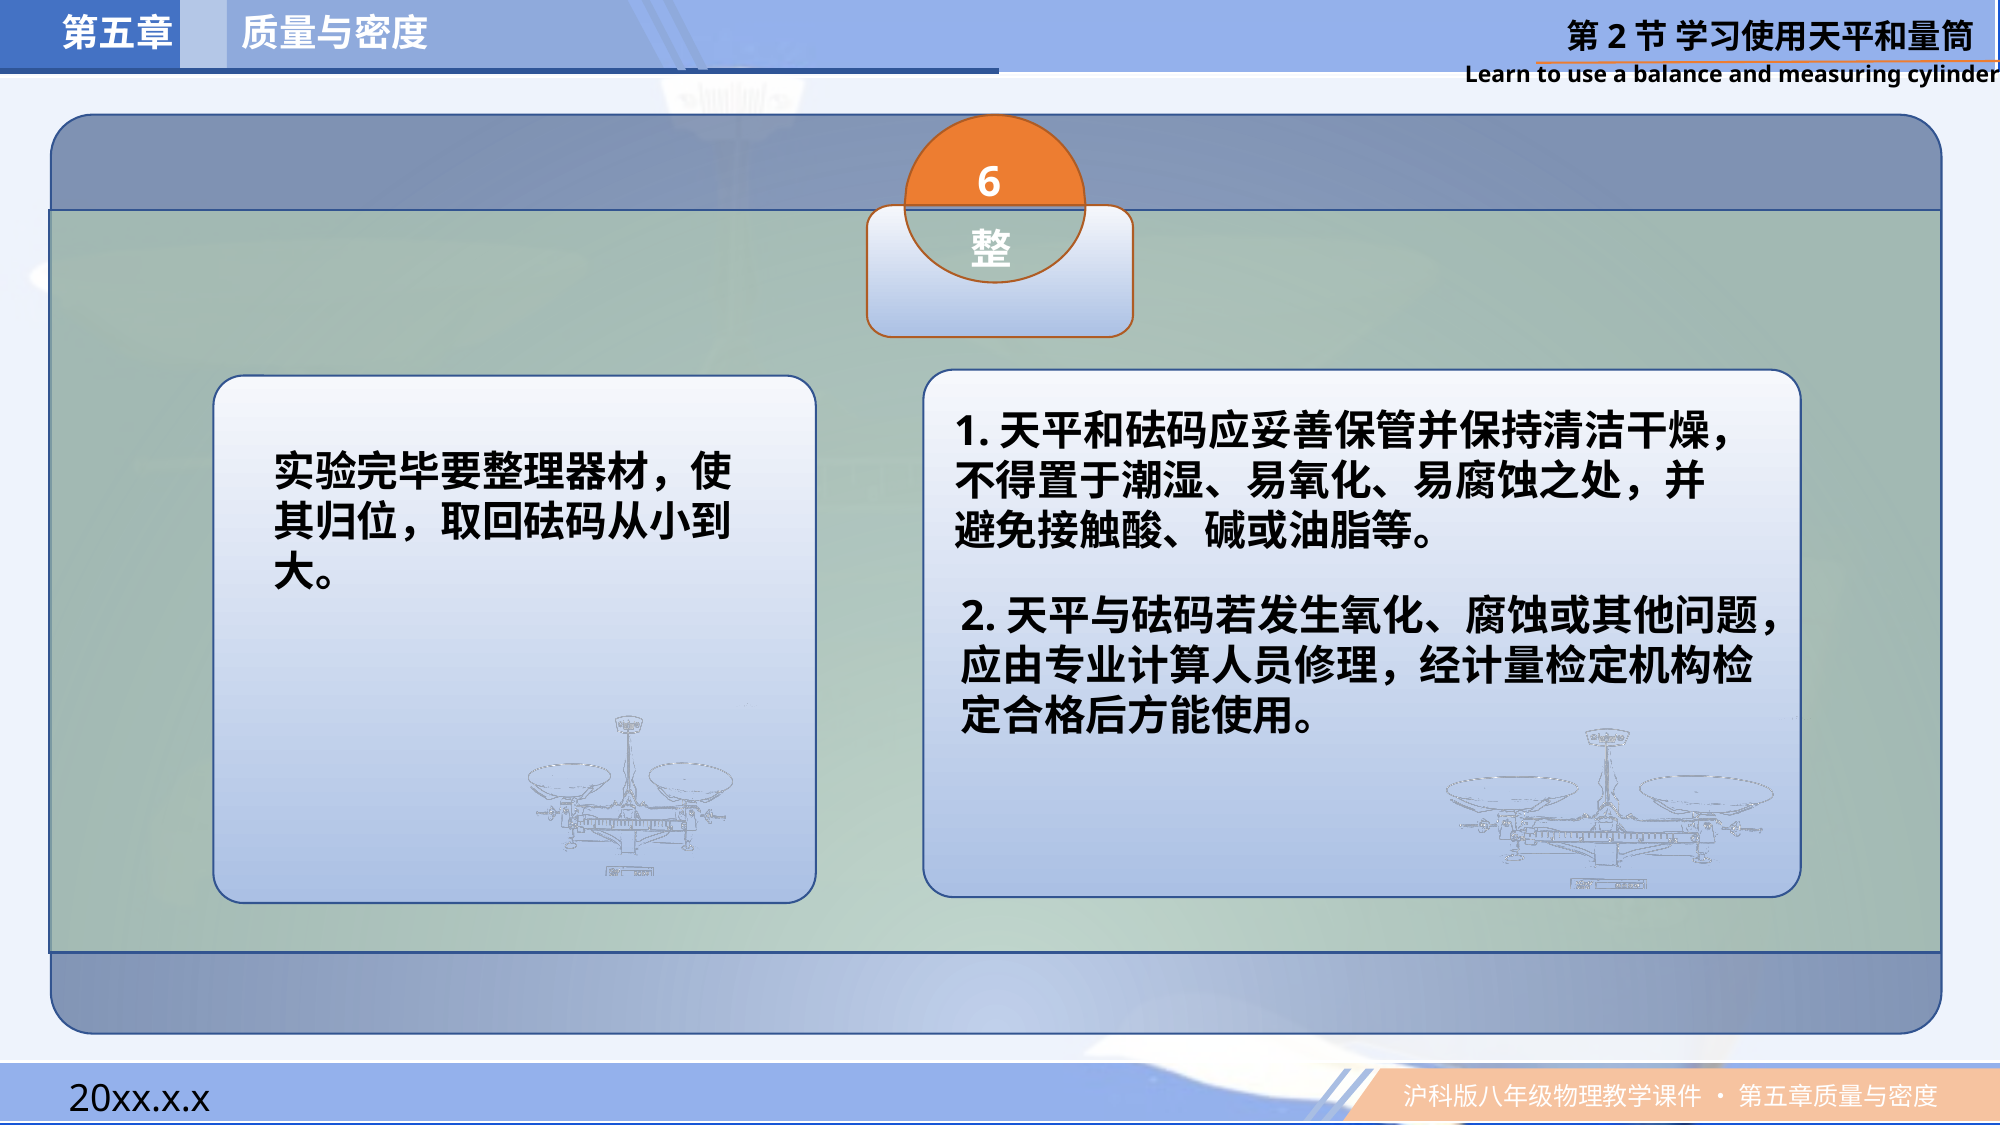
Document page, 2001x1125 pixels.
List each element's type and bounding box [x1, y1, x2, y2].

text_box [866, 114, 1134, 338]
text_box [1302, 1068, 2000, 1123]
text_box [923, 369, 1817, 898]
text_box [0, 0, 999, 72]
picture [0, 0, 2000, 1125]
text_box [213, 375, 816, 903]
